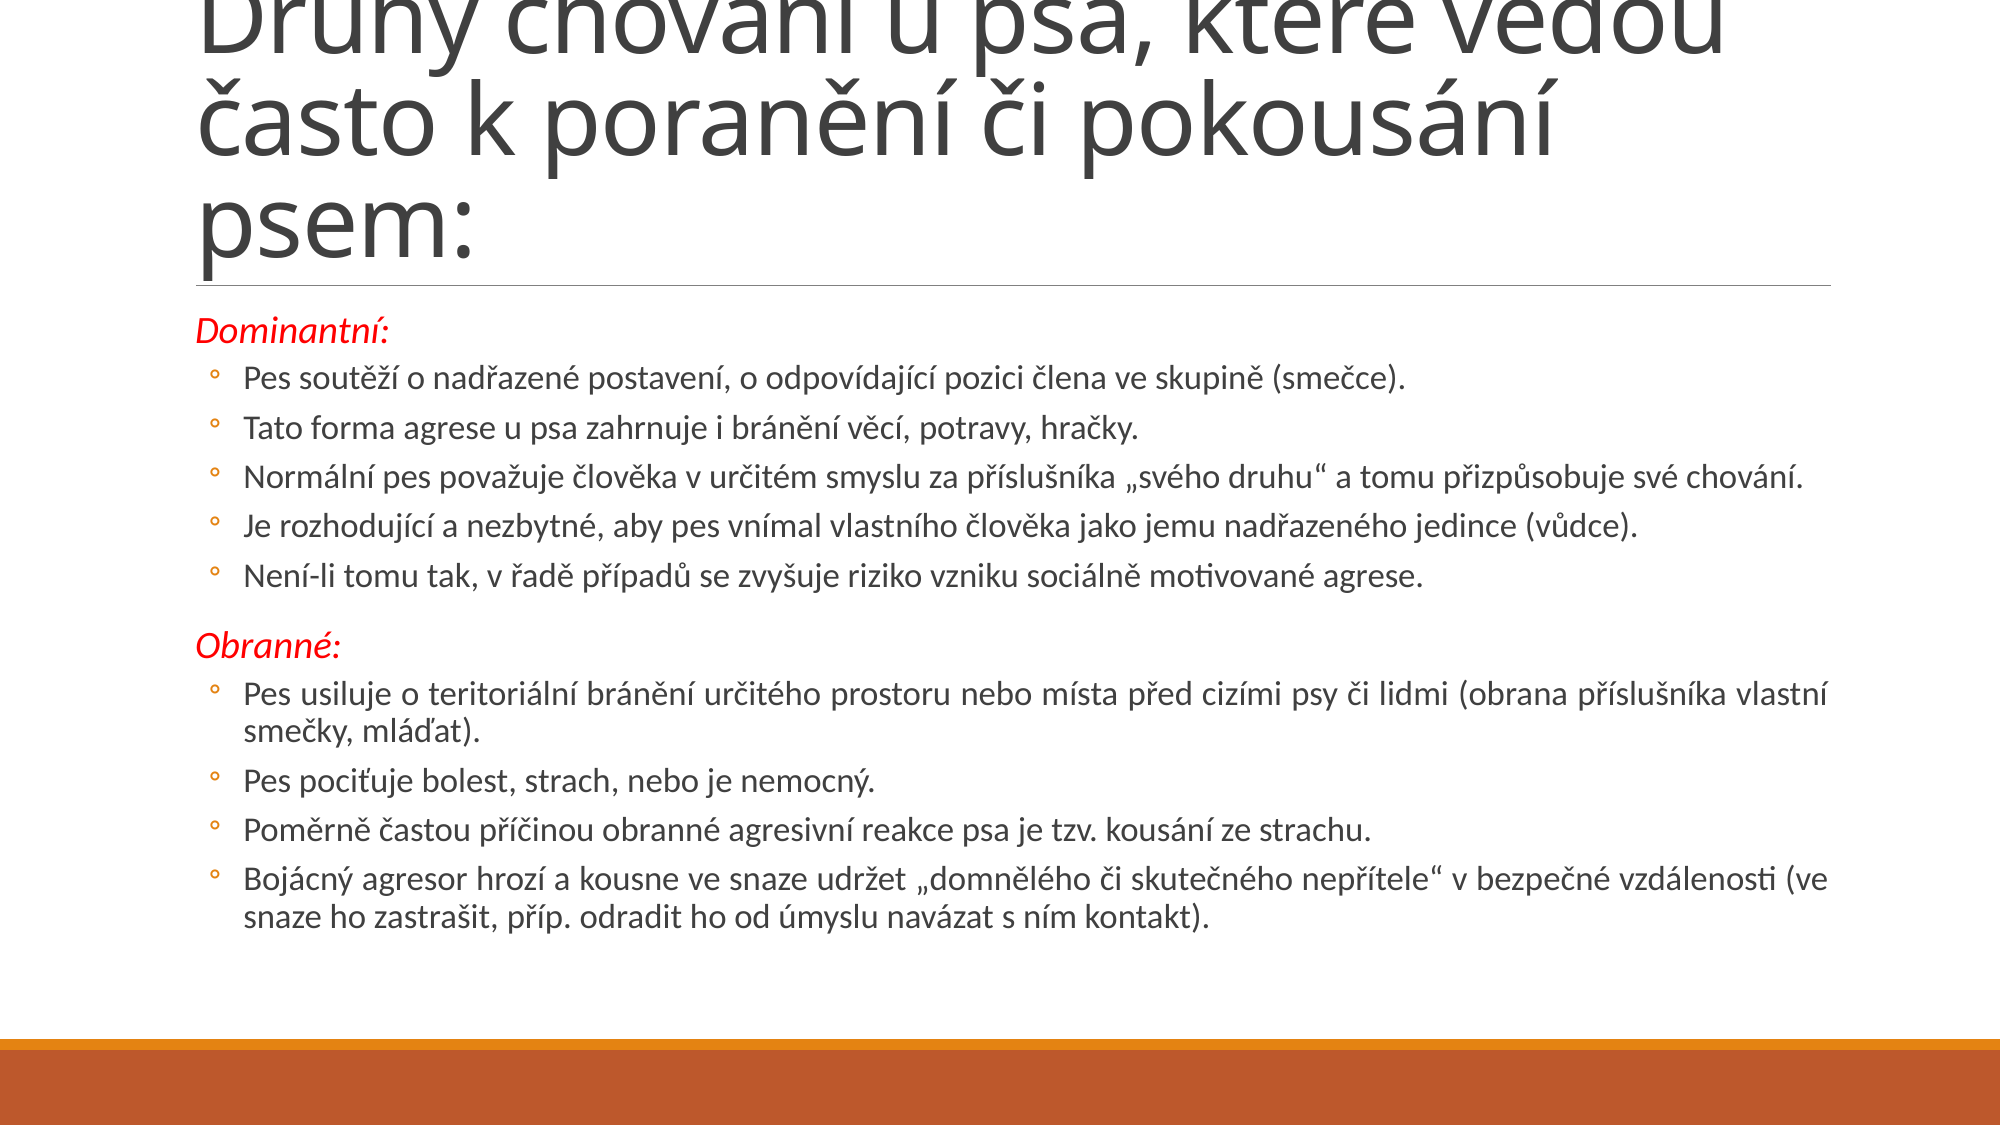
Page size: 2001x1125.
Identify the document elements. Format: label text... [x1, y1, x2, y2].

title Druhy chování u psa, které vedou často k poranění či pokousání psem: [180, 47, 1830, 285]
list Dominantní: Pes soutěží o nadřazené postavení, o odpovídající pozici člena ve skupině (smečce). Tato forma agrese u psa zahrnuje i bránění věcí, potravy, hračky. Normální pes považuje člověka v určitém smyslu za příslušníka „svého druhu“ a tomu přizpůsobuje své chování. Je rozhodující a nezbytné, aby pes vnímal vlastního člověka jako jemu nadřazeného jedince (vůdce). Není-li tomu tak, v řadě případů se zvyšuje riziko vzniku sociálně motivované agrese. Obranné: Pes usiluje o teritoriální bránění určitého prostoru nebo místa před cizími psy či lidmi (obrana příslušníka vlastní smečky, mláďat). Pes pociťuje bolest, strach, nebo je nemocný. Poměrně častou příčinou obranné agresivní reakce psa je tzv. kousání ze strachu. Bojácný agresor hrozí a kousne ve snaze udržet „domnělého či skutečného nepřítele“ v bezpečné vzdálenosti (ve snaze ho zastrašit, příp. odradit ho od úmyslu navázat s ním kontakt). [180, 302, 1830, 963]
